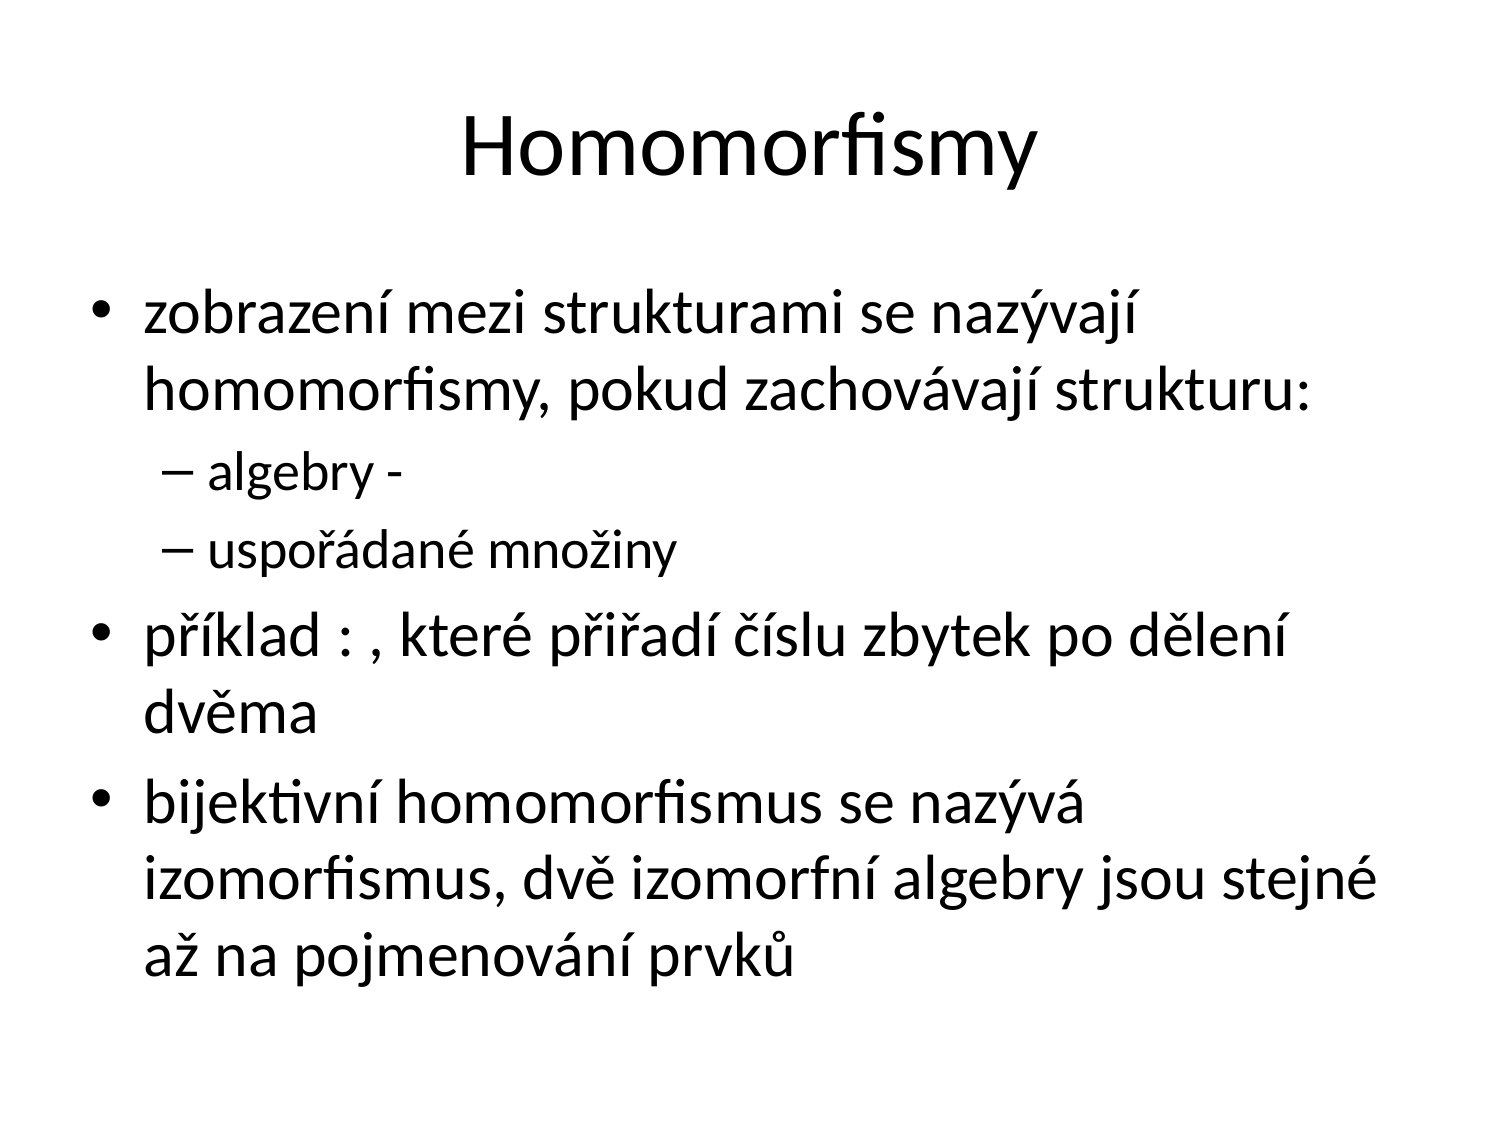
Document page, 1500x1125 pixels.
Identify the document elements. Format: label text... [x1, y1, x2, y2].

title Homomorfismy [75, 45, 1425, 233]
